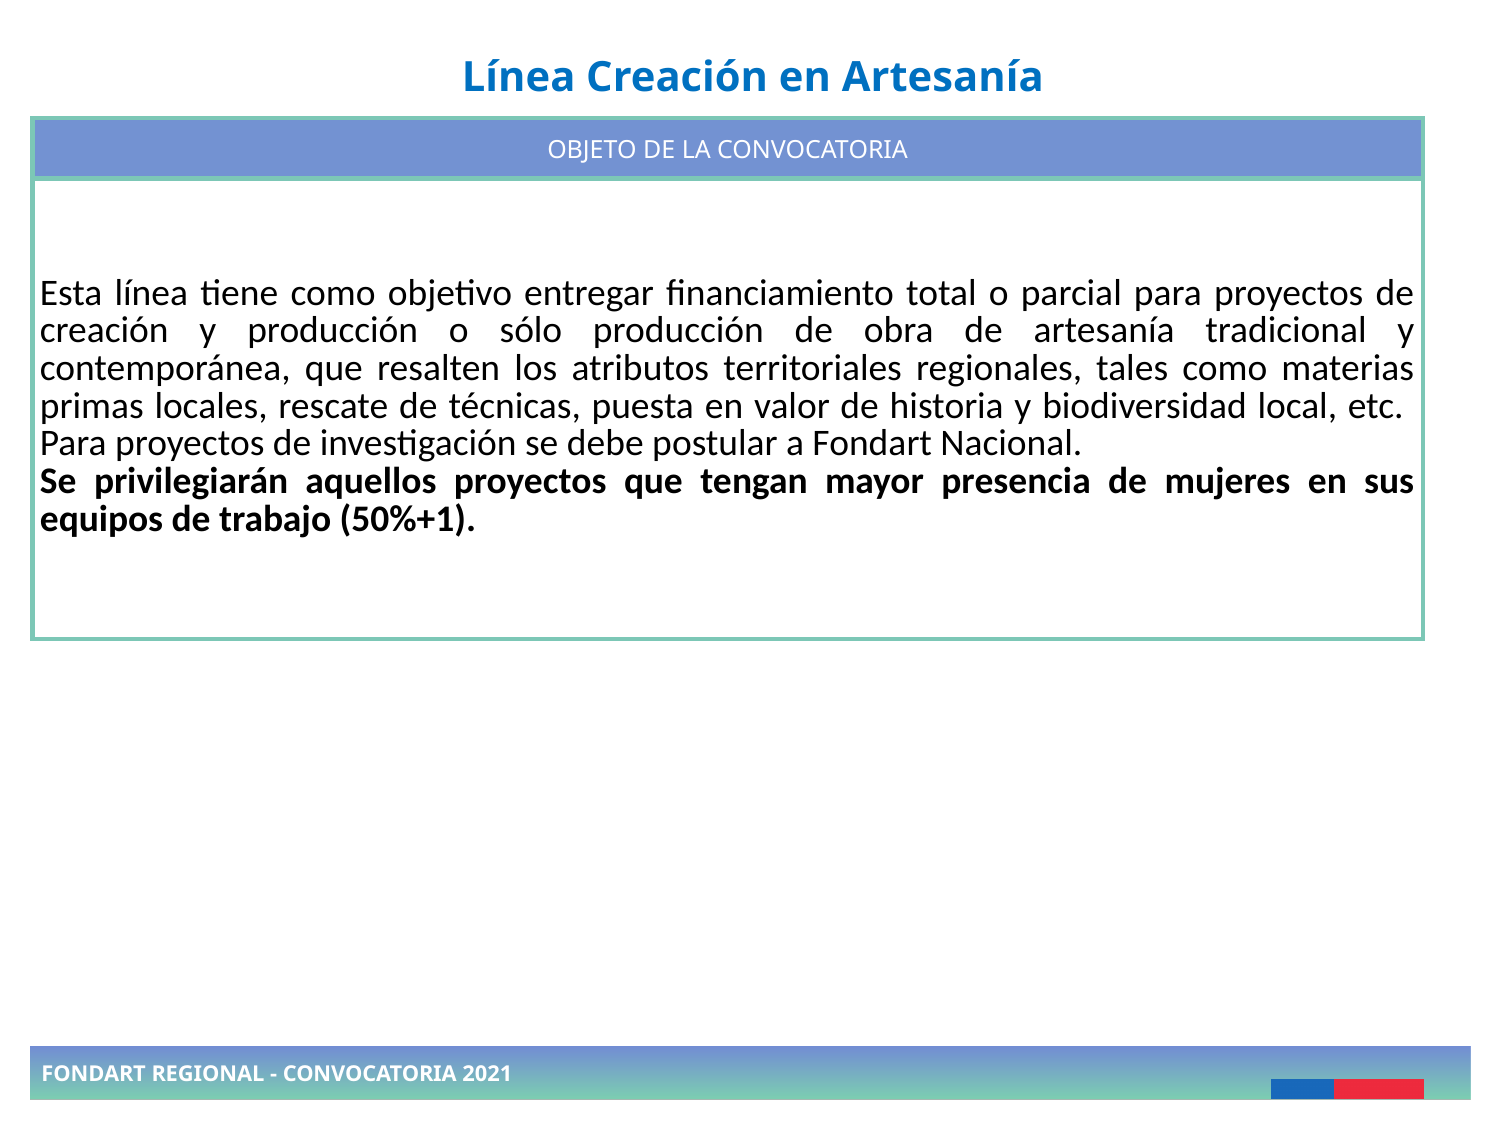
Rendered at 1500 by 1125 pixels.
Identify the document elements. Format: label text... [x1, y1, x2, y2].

table_cell Esta línea tiene como objetivo entregar financiamiento total o parcial para proyectos de creación y producción o sólo producción de obra de artesanía tradicional y contemporánea, que resalten los atributos territoriales regionales, tales como materias primas locales, rescate de técnicas, puesta en valor de historia y biodiversidad local, etc. Para proyectos de investigación se debe postular a Fondart Nacional. Se privilegiarán aquellos proyectos que tengan mayor presencia de mujeres en sus equipos de trabajo (50%+1). [35, 181, 1421, 637]
text_box Línea Creación en Artesanía [32, 43, 1474, 106]
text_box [30, 1046, 1472, 1100]
table_header OBJETO DE LA CONVOCATORIA [35, 120, 1421, 176]
